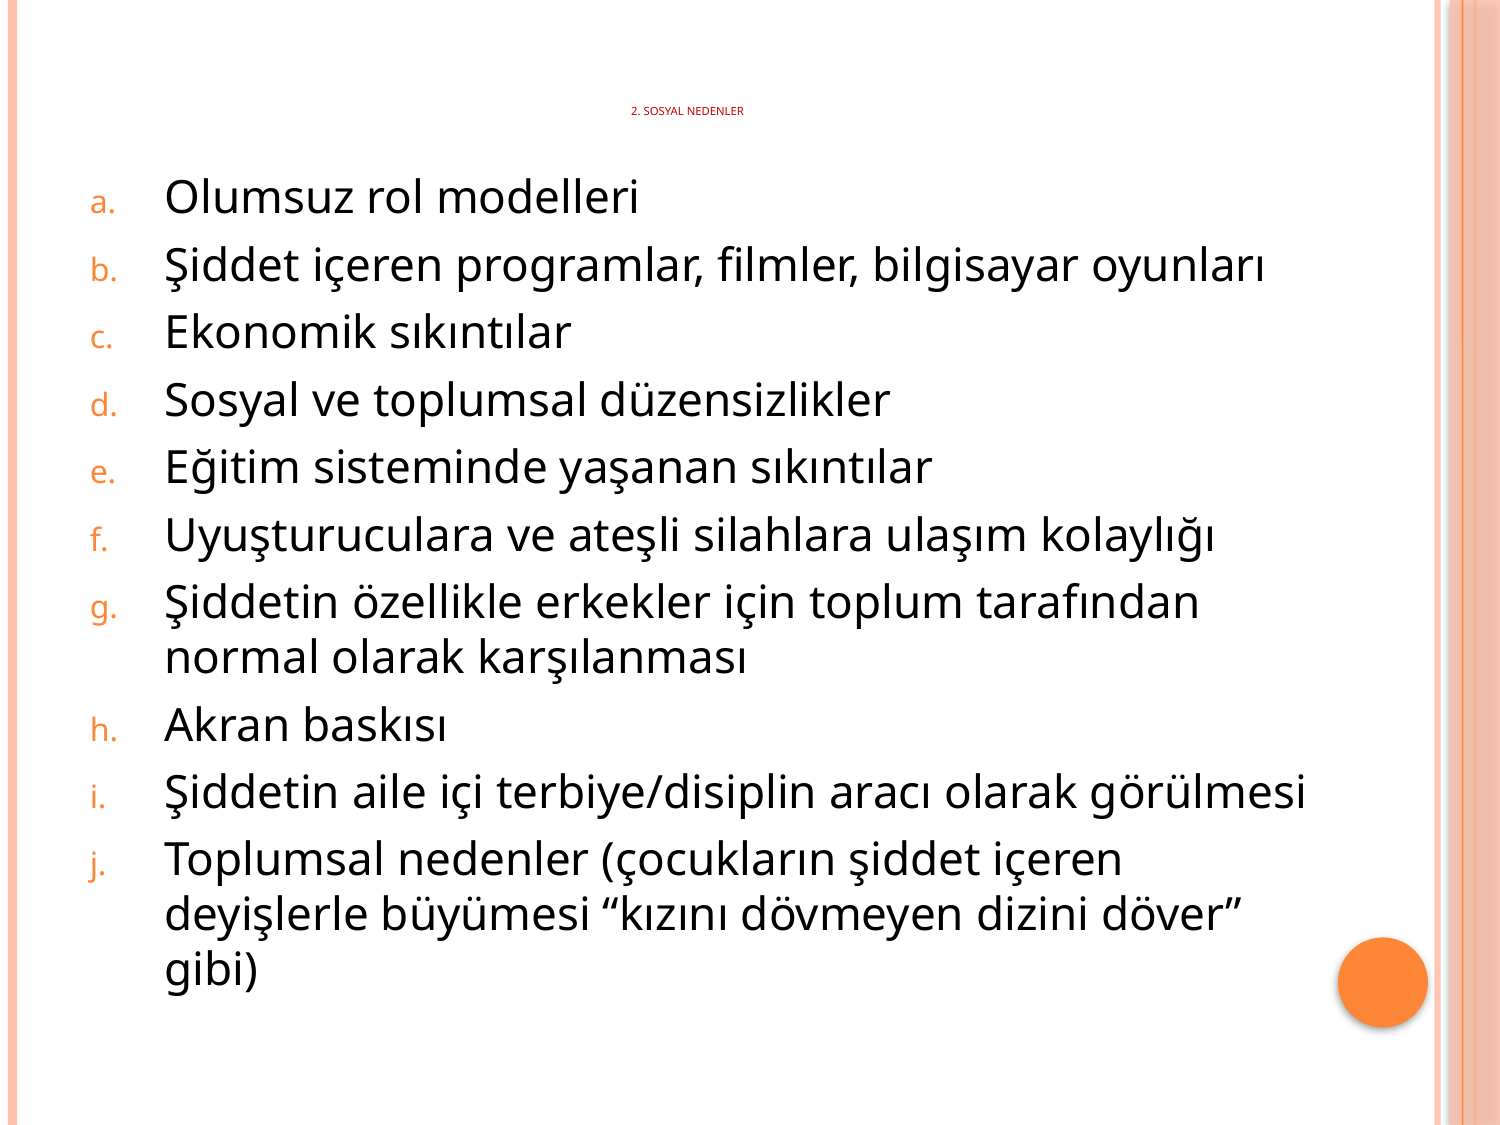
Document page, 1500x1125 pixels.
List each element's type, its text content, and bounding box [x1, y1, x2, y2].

title 2. SOSYAL NEDENLER [75, 42, 1300, 126]
list Olumsuz rol modelleri Şiddet içeren programlar, filmler, bilgisayar oyunları Ekonomik sıkıntılar Sosyal ve toplumsal düzensizlikler Eğitim sisteminde yaşanan sıkıntılar Uyuşturuculara ve ateşli silahlara ulaşım kolaylığı Şiddetin özellikle erkekler için toplum tarafından normal olarak karşılanması Akran baskısı Şiddetin aile içi terbiye/disiplin aracı olarak görülmesi Toplumsal nedenler (çocukların şiddet içeren deyişlerle büyümesi “kızını dövmeyen dizini döver” gibi) [75, 160, 1353, 1062]
